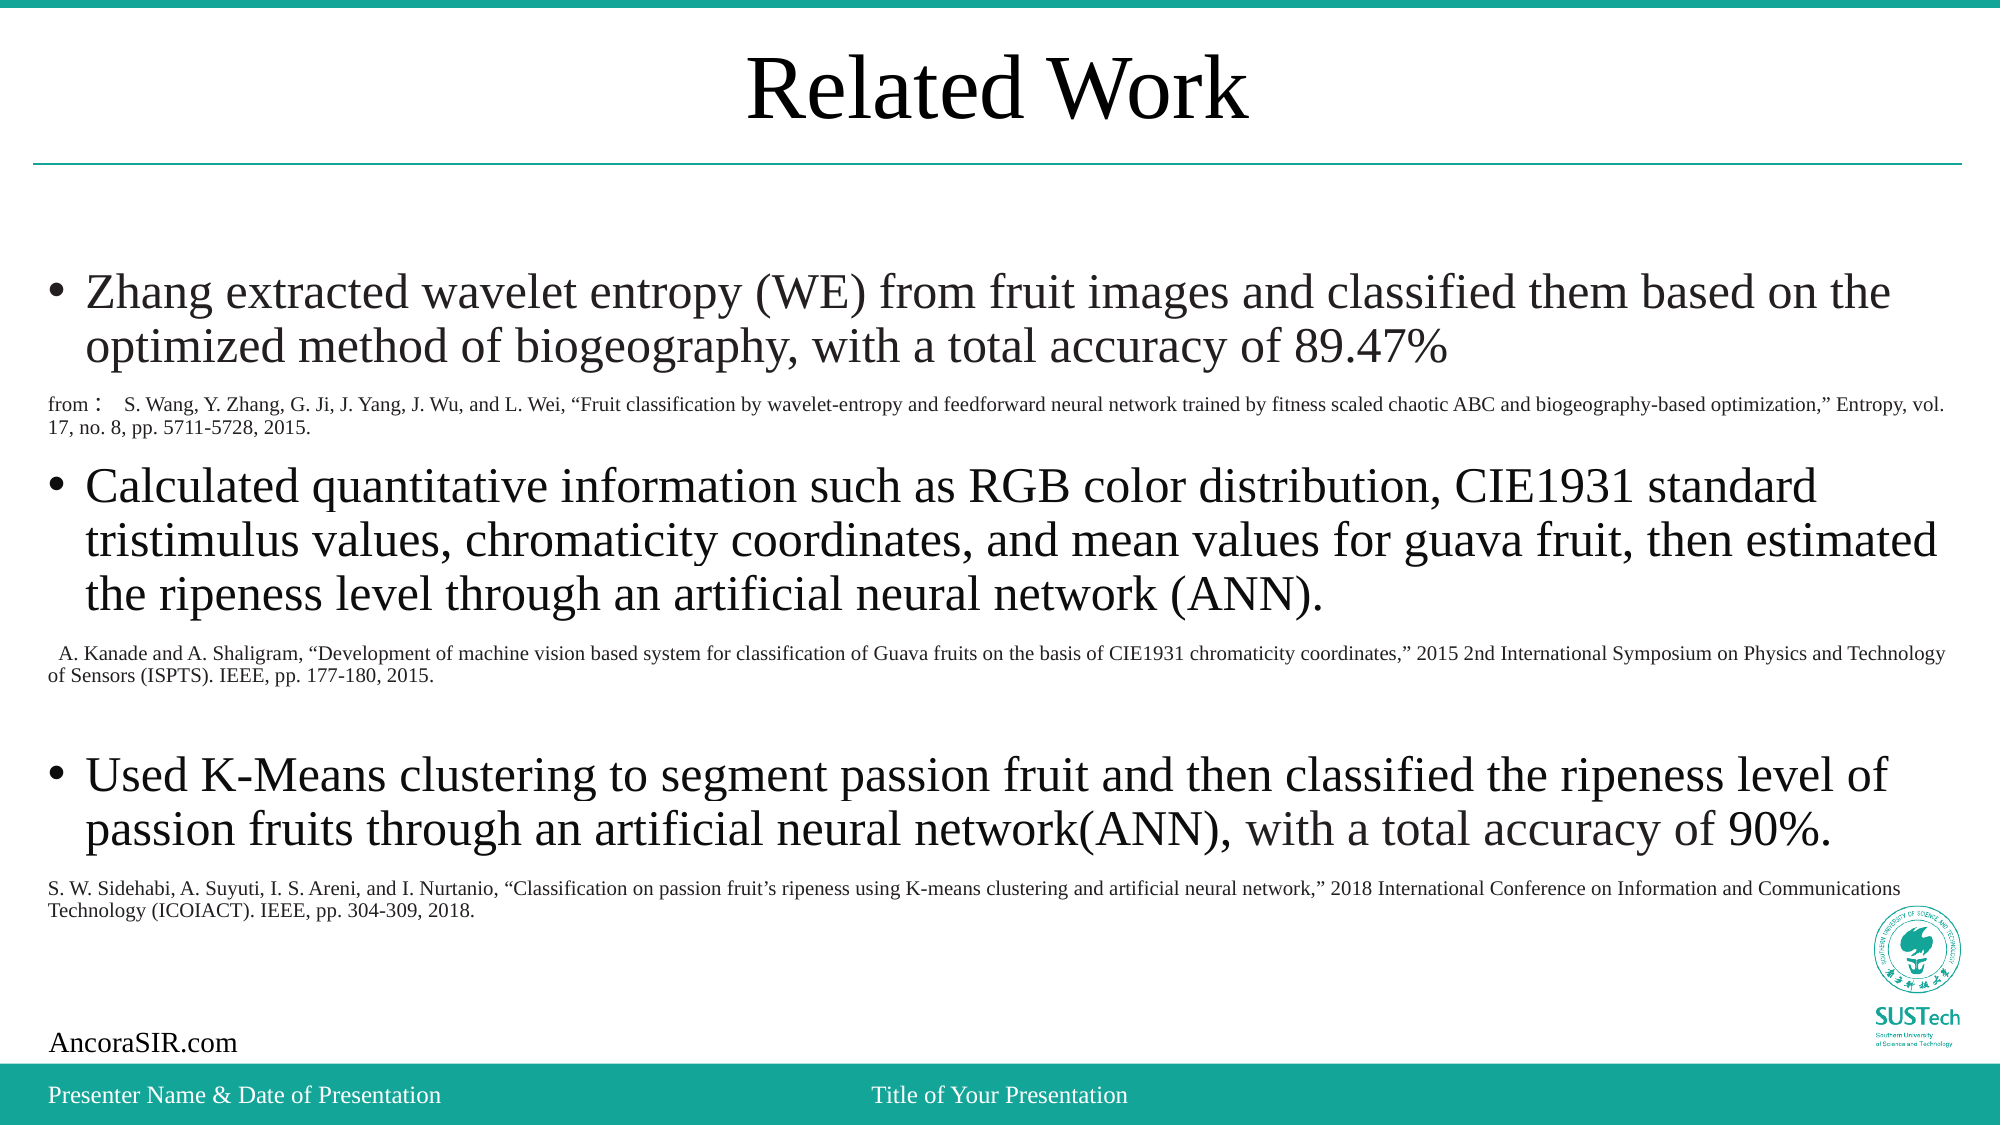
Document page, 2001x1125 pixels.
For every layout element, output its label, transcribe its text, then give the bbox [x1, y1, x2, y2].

footer Title of Your Presentation [761, 1063, 1238, 1124]
slide_number Presenter Name & Date of Presentation [32, 1063, 761, 1124]
title Related Work [32, 12, 1962, 165]
slide_number [1238, 1063, 1962, 1124]
list Zhang extracted wavelet entropy (WE) from fruit images and classified them based on the optimized method of biogeography, with a total accuracy of 89.47% from： S. Wang, Y. Zhang, G. Ji, J. Yang, J. Wu, and L. Wei, “Fruit classification by wavelet-entropy and feedforward neural network trained by fitness scaled chaotic ABC and biogeography-based optimization,” Entropy, vol. 17, no. 8, pp. 5711-5728, 2015. Calculated quantitative information such as RGB color distribution, CIE1931 standard tristimulus values, chromaticity coordinates, and mean values for guava fruit, then estimated the ripeness level through an artificial neural network (ANN). A. Kanade and A. Shaligram, “Development of machine vision based system for classification of Guava fruits on the basis of CIE1931 chromaticity coordinates,” 2015 2nd International Symposium on Physics and Technology of Sensors (ISPTS). IEEE, pp. 177-180, 2015. Used K-Means clustering to segment passion fruit and then classified the ripeness level of passion fruits through an artificial neural network(ANN), with a total accuracy of 90%. S. W. Sidehabi, A. Suyuti, I. S. Areni, and I. Nurtanio, “Classification on passion fruit’s ripeness using K-means clustering and artificial neural network,” 2018 International Conference on Information and Communications Technology (ICOIACT). IEEE, pp. 304-309, 2018. [32, 257, 1962, 1055]
